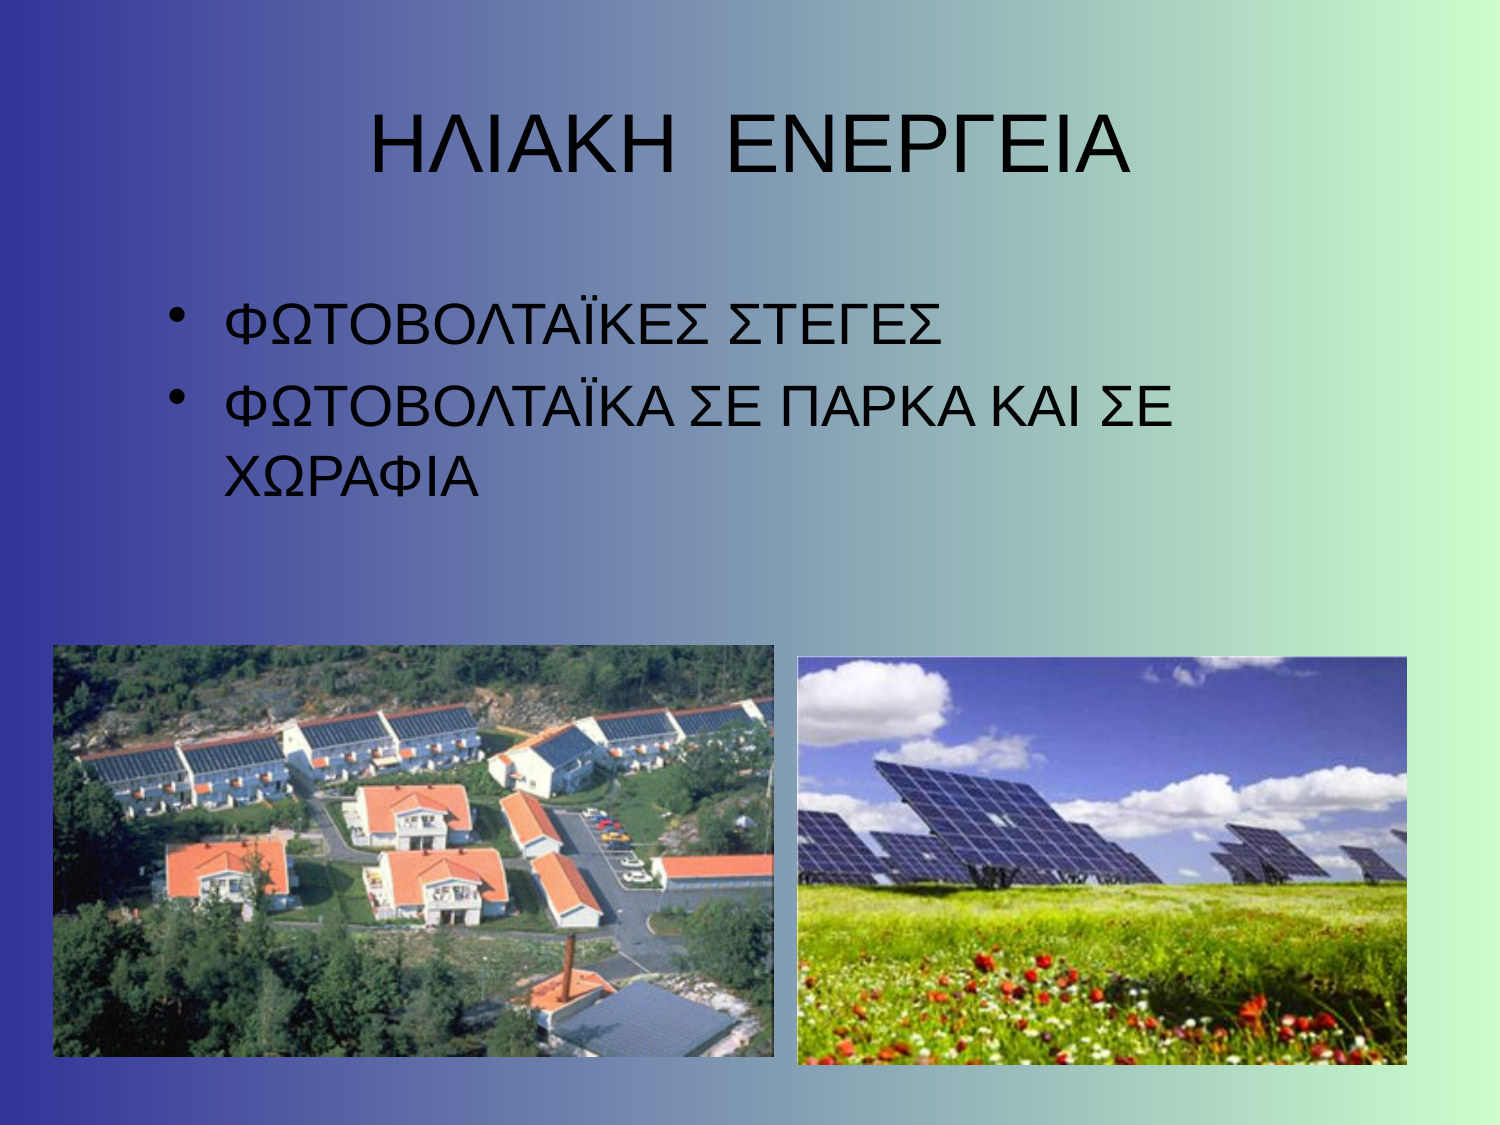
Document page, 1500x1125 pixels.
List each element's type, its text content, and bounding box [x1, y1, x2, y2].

picture [53, 645, 774, 1057]
picture [797, 656, 1407, 1065]
list ΦΩΤΟΒΟΛΤΑΪΚΕΣ ΣΤΕΓΕΣ ΦΩΤΟΒΟΛΤΑΪΚΑ ΣΕ ΠΑΡΚΑ ΚΑΙ ΣΕ ΧΩΡΑΦΙΑ [152, 278, 1348, 544]
title ΗΛΙΑΚΗ ΕΝΕΡΓΕΙΑ [75, 45, 1425, 233]
